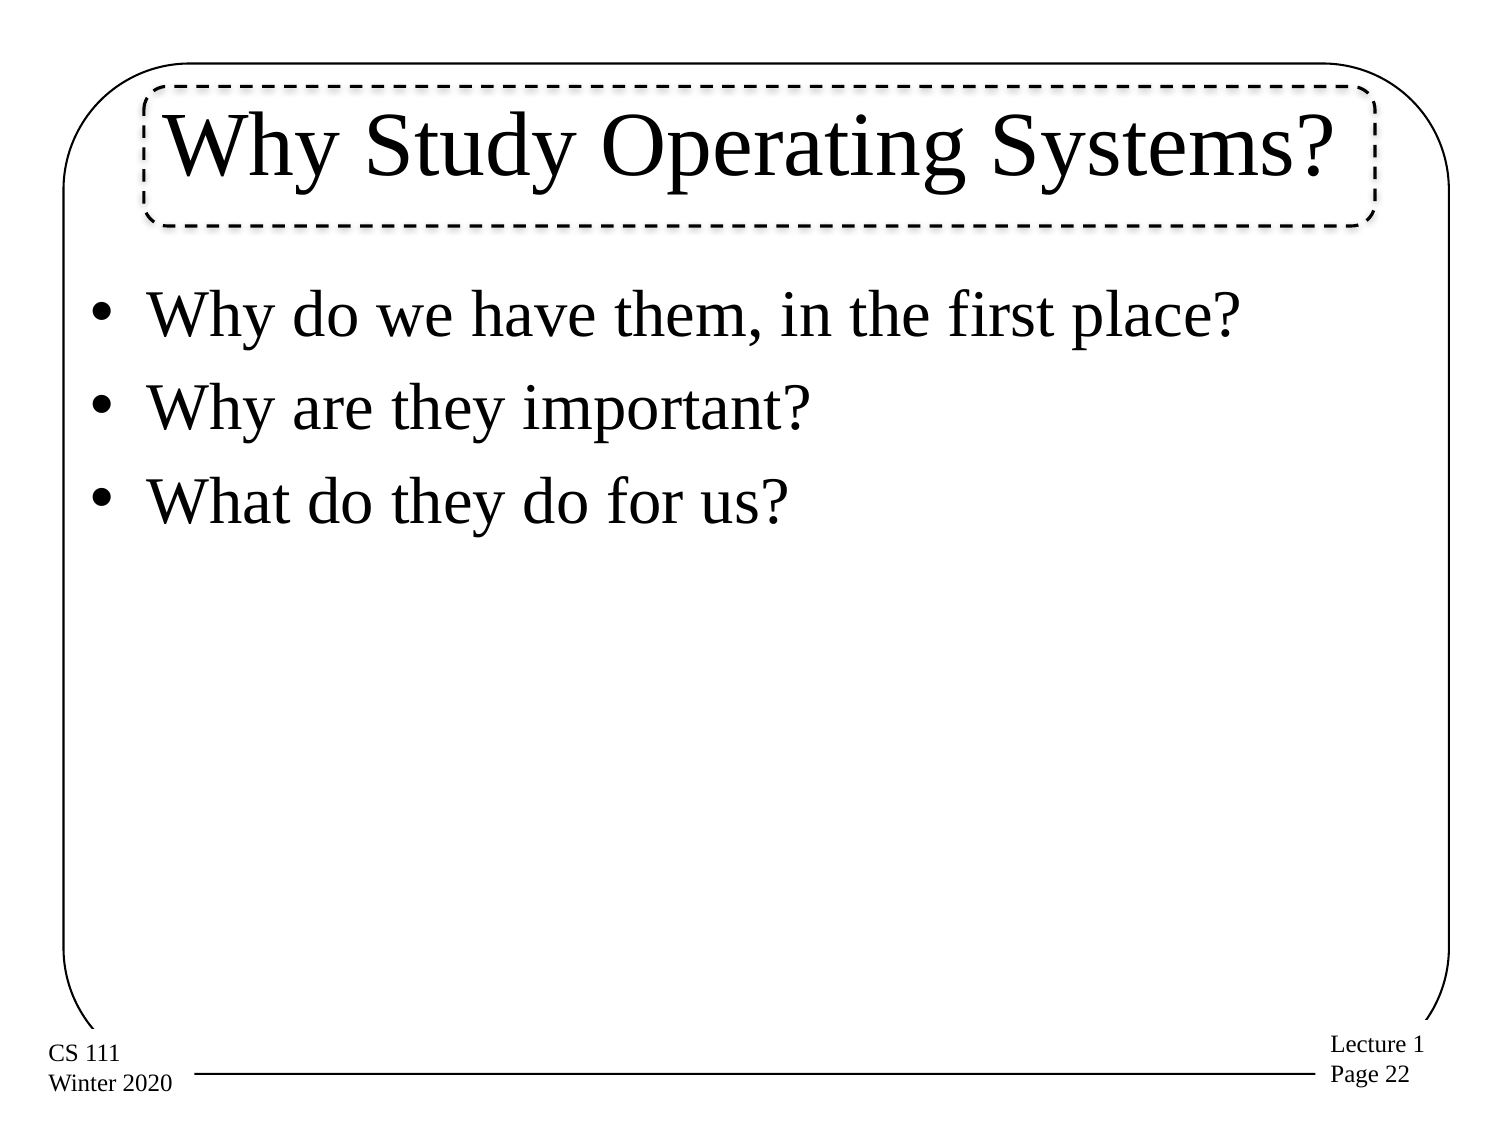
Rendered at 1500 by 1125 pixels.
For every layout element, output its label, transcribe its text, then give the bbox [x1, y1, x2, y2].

text_box [143, 85, 1376, 227]
list Why do we have them, in the first place? Why are they important? What do they do for us? [74, 262, 1426, 1006]
title Why Study Operating Systems? [74, 44, 1426, 233]
